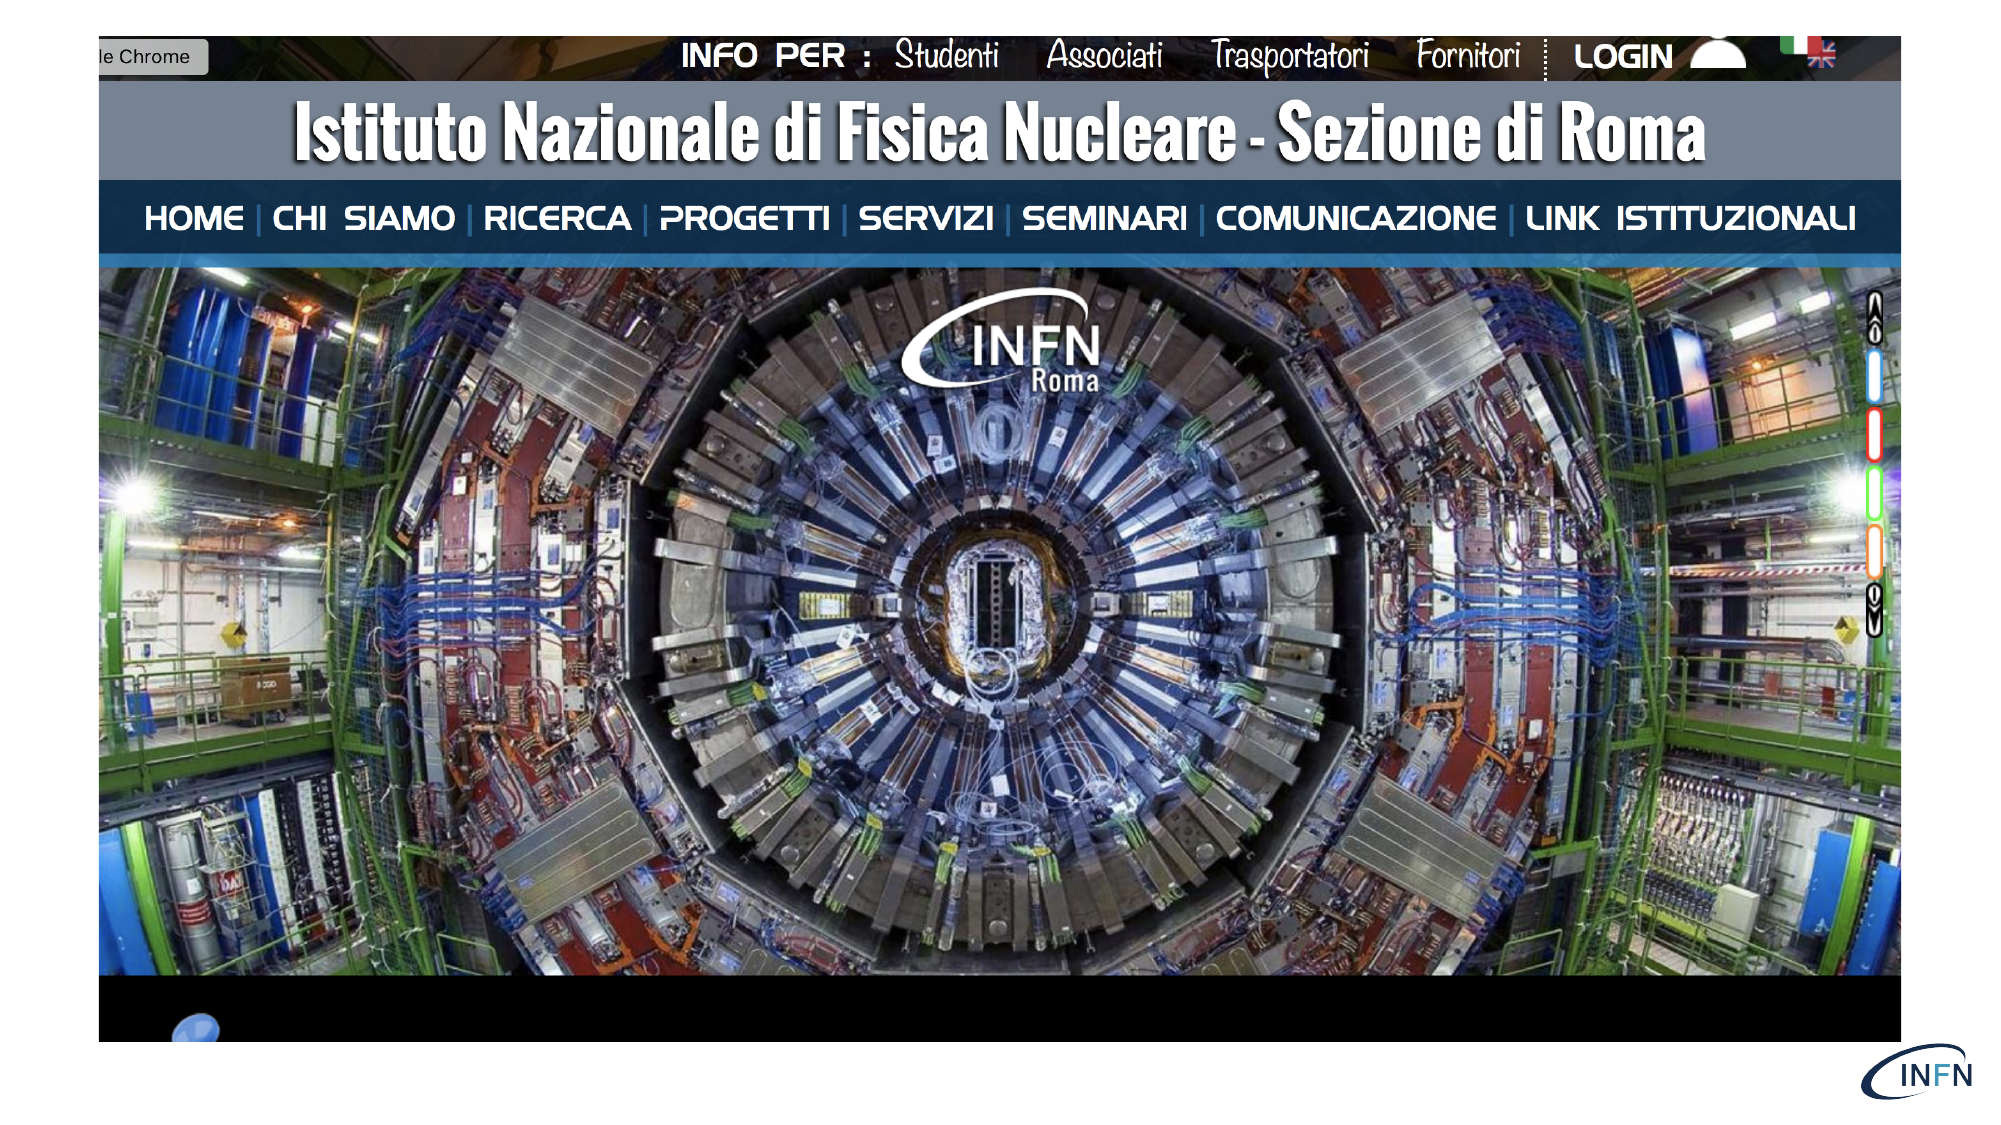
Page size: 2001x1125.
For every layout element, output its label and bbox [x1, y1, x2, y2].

picture [98, 36, 1976, 1102]
